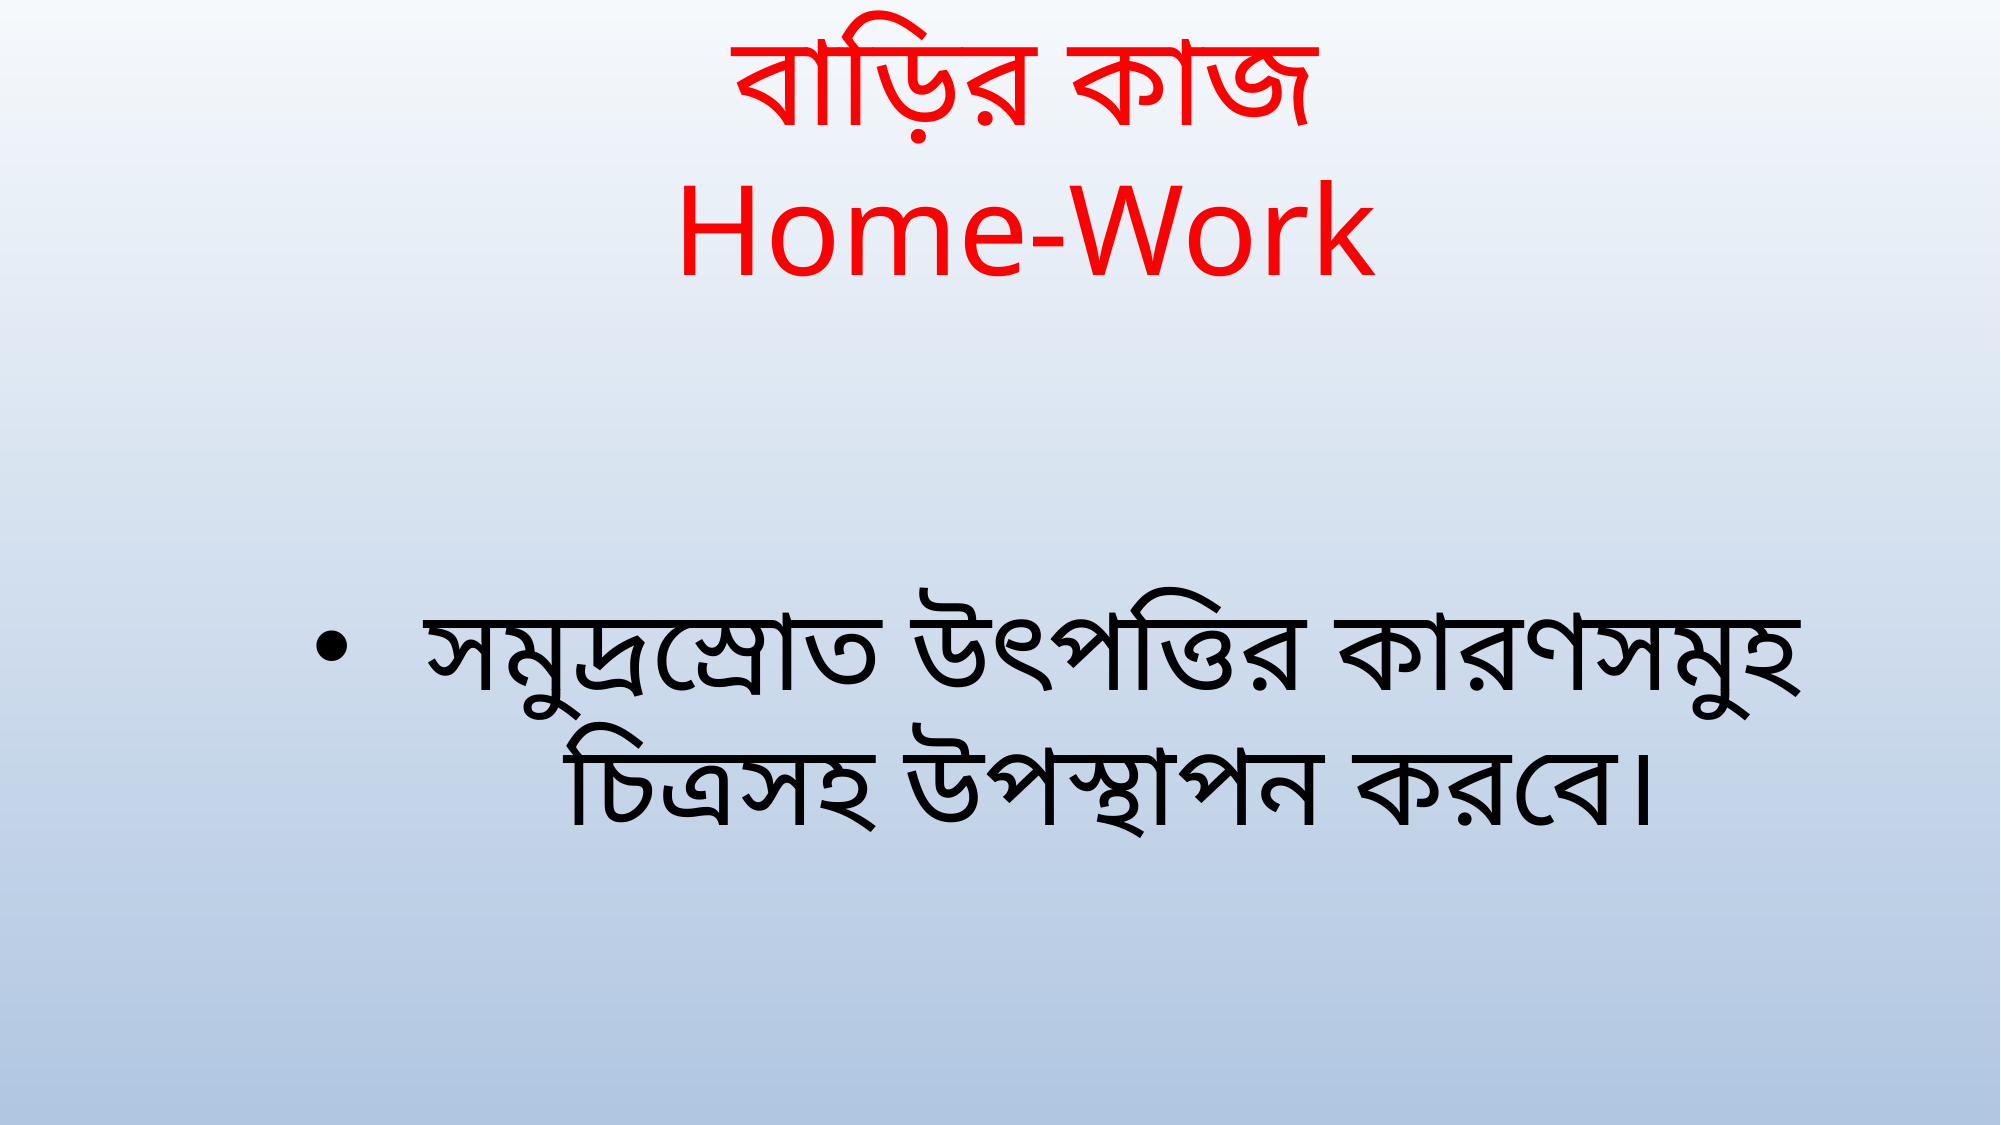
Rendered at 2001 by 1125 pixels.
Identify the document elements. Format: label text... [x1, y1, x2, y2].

title বাড়ির কাজ Home-Work [275, 156, 1775, 298]
text_box সমুদ্রস্রোত উৎপত্তির কারণসমুহ চিত্রসহ উপস্থাপন করবে। [248, 298, 1865, 1125]
